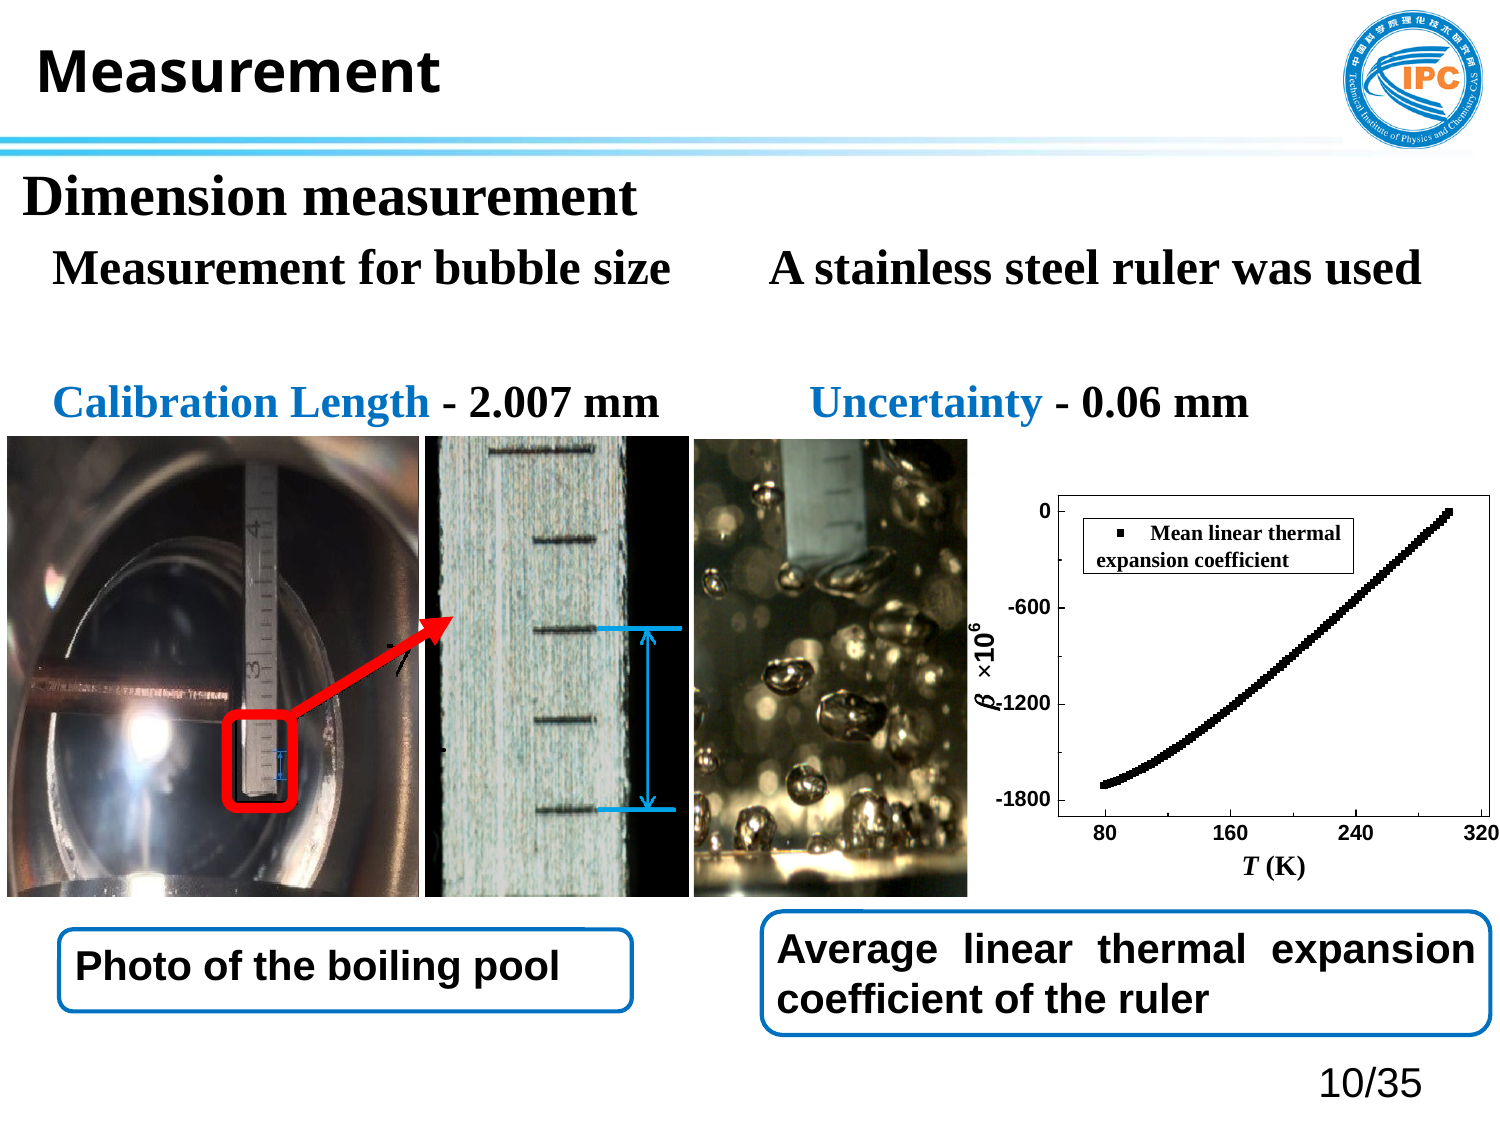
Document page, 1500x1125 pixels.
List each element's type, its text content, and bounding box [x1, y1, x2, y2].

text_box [58, 928, 633, 1012]
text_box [944, 443, 1500, 892]
text_box Measurement for bubble size A stainless steel ruler was used Calibration Length - 2.007 mm Uncertainty - 0.06 mm [37, 214, 1491, 432]
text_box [7, 435, 957, 897]
picture [0, 10, 1500, 161]
text_box Measurement [20, 26, 682, 112]
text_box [761, 910, 1491, 1036]
text_box Dimension measurement [7, 149, 654, 235]
text_box 10/35 [1303, 1063, 1446, 1106]
